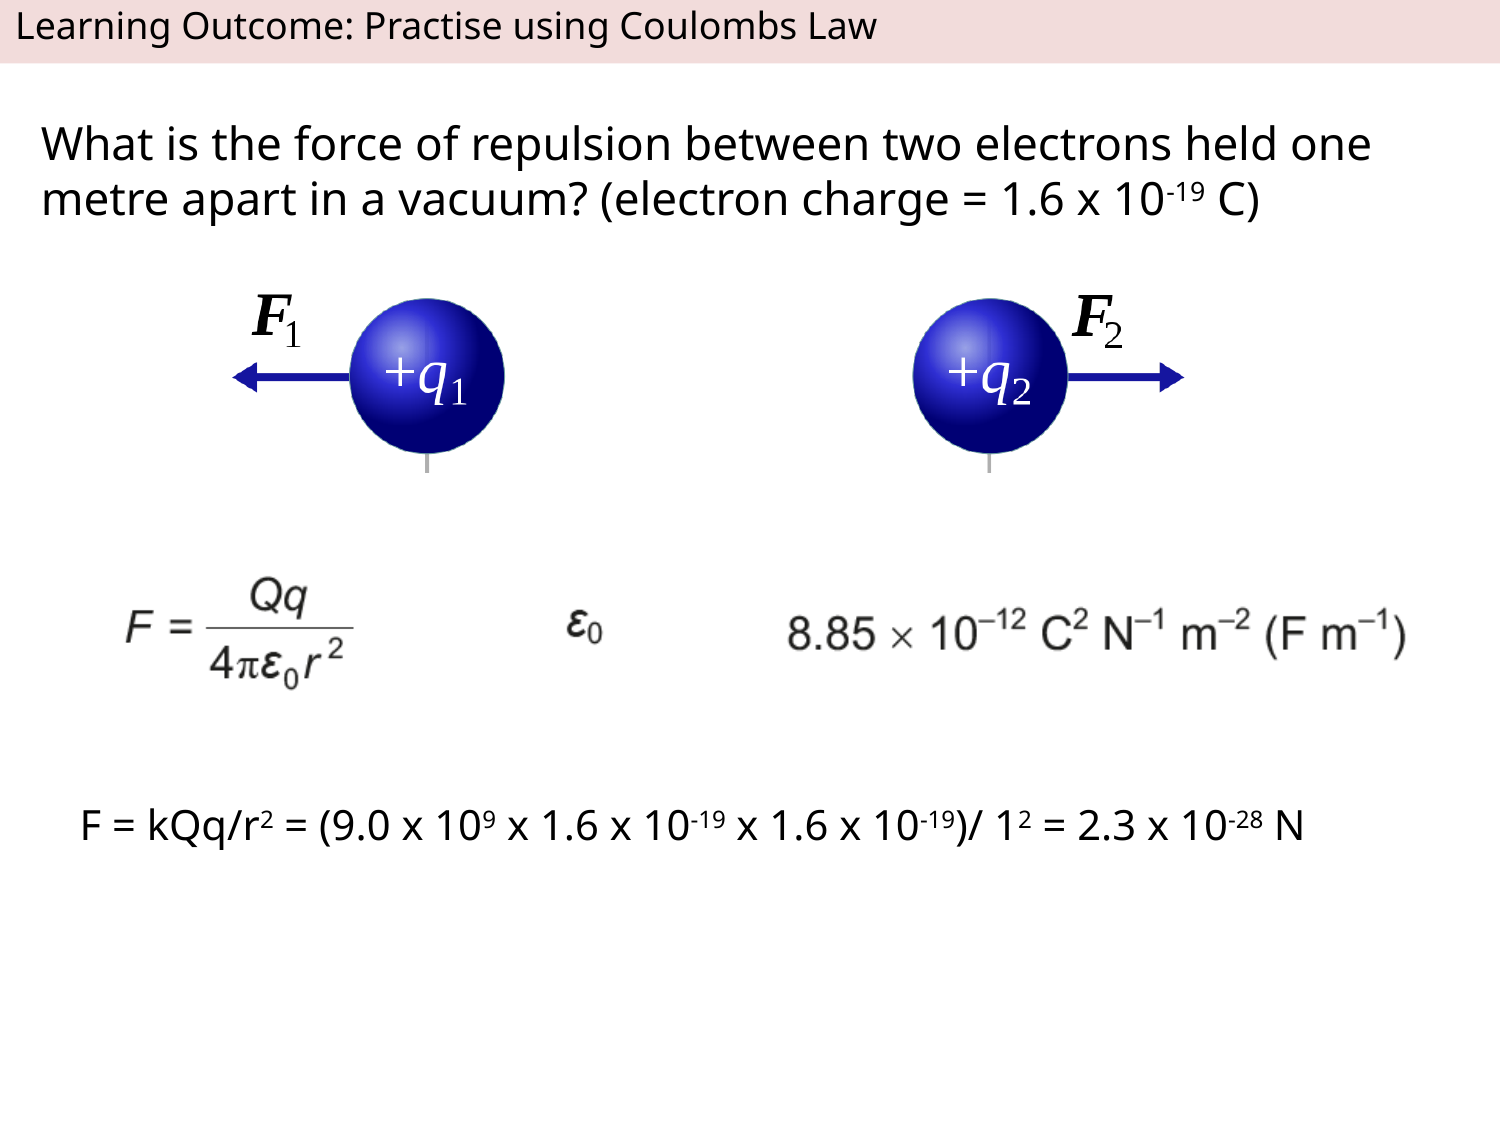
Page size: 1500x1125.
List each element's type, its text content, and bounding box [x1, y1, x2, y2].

text_box What is the force of repulsion between two electrons held one metre apart in a vacuum? (electron charge = 1.6 x 10-19 C) [25, 106, 1443, 232]
picture [174, 248, 1248, 473]
picture [547, 593, 1443, 671]
text_box F = kQq/r2 = (9.0 x 109 x 1.6 x 10-19 x 1.6 x 10-19)/ 12 = 2.3 x 10-28 N [64, 791, 1443, 857]
picture [90, 561, 383, 711]
text_box Learning Outcome: Practise using Coulombs Law [0, 0, 1500, 64]
